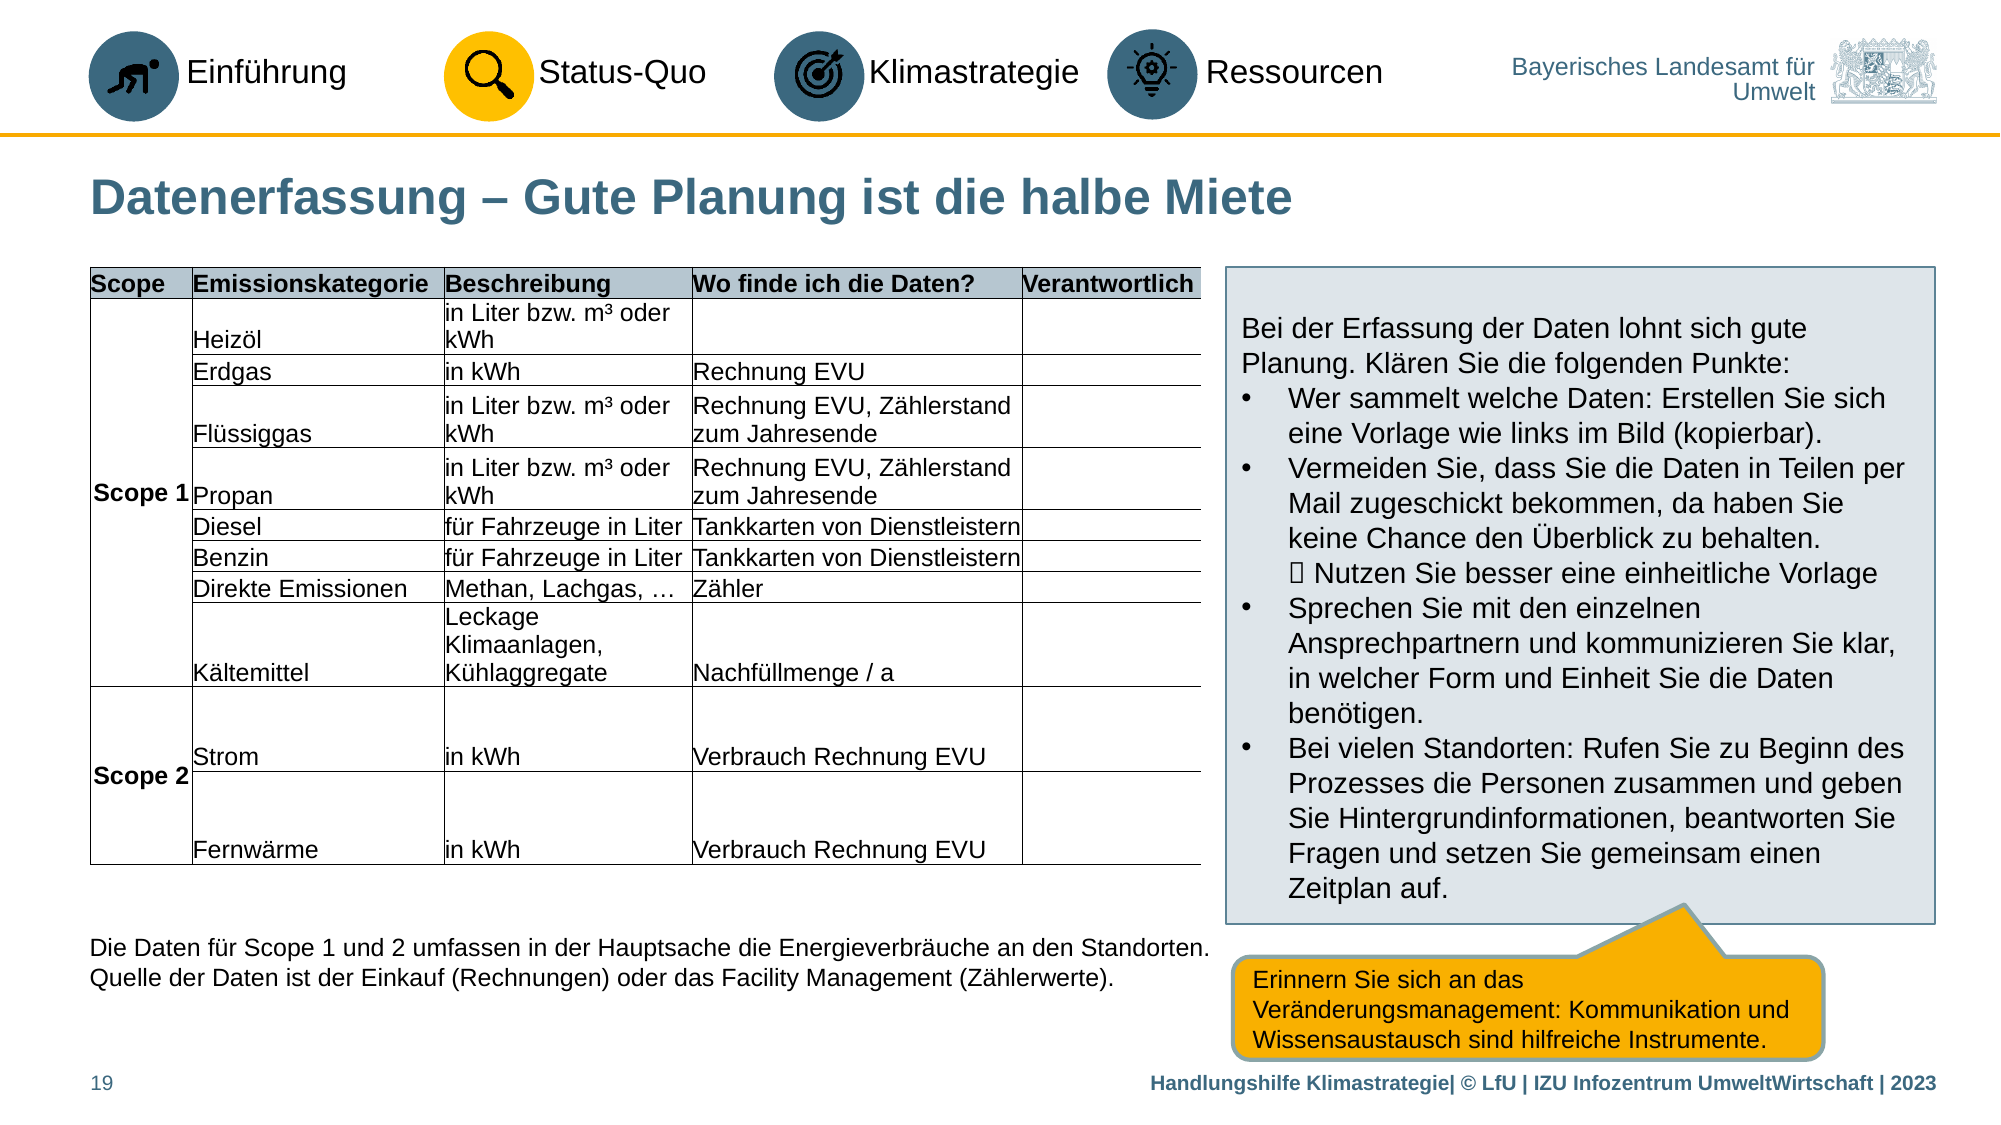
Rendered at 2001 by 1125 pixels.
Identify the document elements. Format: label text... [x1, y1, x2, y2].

table_cell in Liter bzw. m³ oder kWh [445, 386, 692, 447]
table_cell Scope 1 [91, 299, 192, 686]
table_cell Tankkarten von Dienstleistern [693, 541, 1022, 571]
table_cell Kältemittel [193, 603, 444, 686]
picture [1122, 40, 1182, 100]
table_cell Direkte Emissionen [193, 572, 444, 602]
table_header Emissionskategorie [193, 268, 444, 298]
table_cell Nachfüllmenge / a [693, 603, 1022, 686]
table_cell Benzin [193, 541, 444, 571]
picture [1830, 38, 1937, 104]
table_cell [1023, 510, 1201, 540]
table_cell Strom [193, 687, 444, 771]
picture [103, 46, 163, 106]
table_cell Erdgas [193, 355, 444, 385]
table_cell Zähler [693, 572, 1022, 602]
table_cell in kWh [445, 355, 692, 385]
table_cell Diesel [193, 510, 444, 540]
picture [459, 44, 519, 104]
table_cell [1023, 386, 1201, 447]
text_box Die Daten für Scope 1 und 2 umfassen in der Hauptsache die Energieverbräuche an den Standorten. Quelle der Daten ist der Einkauf (Rechnungen) oder das Facility Management (Zählerwerte). [74, 923, 1233, 999]
table_cell Heizöl [193, 299, 444, 354]
table_cell Methan, Lachgas, … [445, 572, 692, 602]
table_cell [1023, 572, 1201, 602]
table_cell [1023, 355, 1201, 385]
table_cell Fernwärme [193, 772, 444, 864]
table_cell Rechnung EVU, Zählerstand zum Jahresende [693, 386, 1022, 447]
table_cell [1023, 772, 1201, 864]
table_cell Flüssiggas [193, 386, 444, 447]
slide_number 19 [90, 1062, 196, 1109]
table_cell in kWh [445, 687, 692, 771]
table_cell [1023, 448, 1201, 509]
table_cell Propan [193, 448, 444, 509]
table_cell Leckage Klimaanlagen, Kühlaggregate [445, 603, 692, 686]
table_header Verantwortlich [1023, 268, 1201, 298]
table_cell [1023, 299, 1201, 354]
table_header Beschreibung [445, 268, 692, 298]
table_cell Rechnung EVU [693, 355, 1022, 385]
title Datenerfassung – Gute Planung ist die halbe Miete [90, 153, 1937, 236]
text_box Bei der Erfassung der Daten lohnt sich gute Planung. Klären Sie die folgenden Punkte: Wer sammelt welche Daten: Erstellen Sie sich eine Vorlage wie links im Bild (kopierbar). Vermeiden Sie, dass Sie die Daten in Teilen per Mail zugeschickt bekommen, da haben Sie keine Chance den Überblick zu behalten.  Nutzen Sie besser eine einheitliche Vorlage Sprechen Sie mit den einzelnen Ansprechpartnern und kommunizieren Sie klar, in welcher Form und Einheit Sie die Daten benötigen. Bei vielen Standorten: Rufen Sie zu Beginn des Prozesses die Personen zusammen und geben Sie Hintergrundinformationen, beantworten Sie Fragen und setzen Sie gemeinsam einen Zeitplan auf. [1226, 267, 1935, 924]
table_header Scope [91, 268, 192, 298]
footer Handlungshilfe Klimastrategie| © LfU | IZU Infozentrum UmweltWirtschaft | 2023 [888, 1062, 1937, 1109]
picture [789, 43, 849, 103]
table_cell Verbrauch Rechnung EVU [693, 687, 1022, 771]
table_cell in kWh [445, 772, 692, 864]
table_cell in Liter bzw. m³ oder kWh [445, 448, 692, 509]
table_cell [1023, 687, 1201, 771]
table_cell Rechnung EVU, Zählerstand zum Jahresende [693, 448, 1022, 509]
table_cell Scope 2 [91, 687, 192, 864]
table_cell [1023, 541, 1201, 571]
table_cell [1023, 603, 1201, 686]
text_box Erinnern Sie sich an das Veränderungsmanagement: Kommunikation und Wissensaustausch sind hilfreiche Instrumente. [1230, 902, 1826, 1062]
table_cell in Liter bzw. m³ oder kWh [445, 299, 692, 354]
table_cell Tankkarten von Dienstleistern [693, 510, 1022, 540]
table_cell für Fahrzeuge in Liter [445, 541, 692, 571]
table_cell für Fahrzeuge in Liter [445, 510, 692, 540]
table_cell Verbrauch Rechnung EVU [693, 772, 1022, 864]
table_cell [693, 299, 1022, 354]
table_header Wo finde ich die Daten? [693, 268, 1022, 298]
